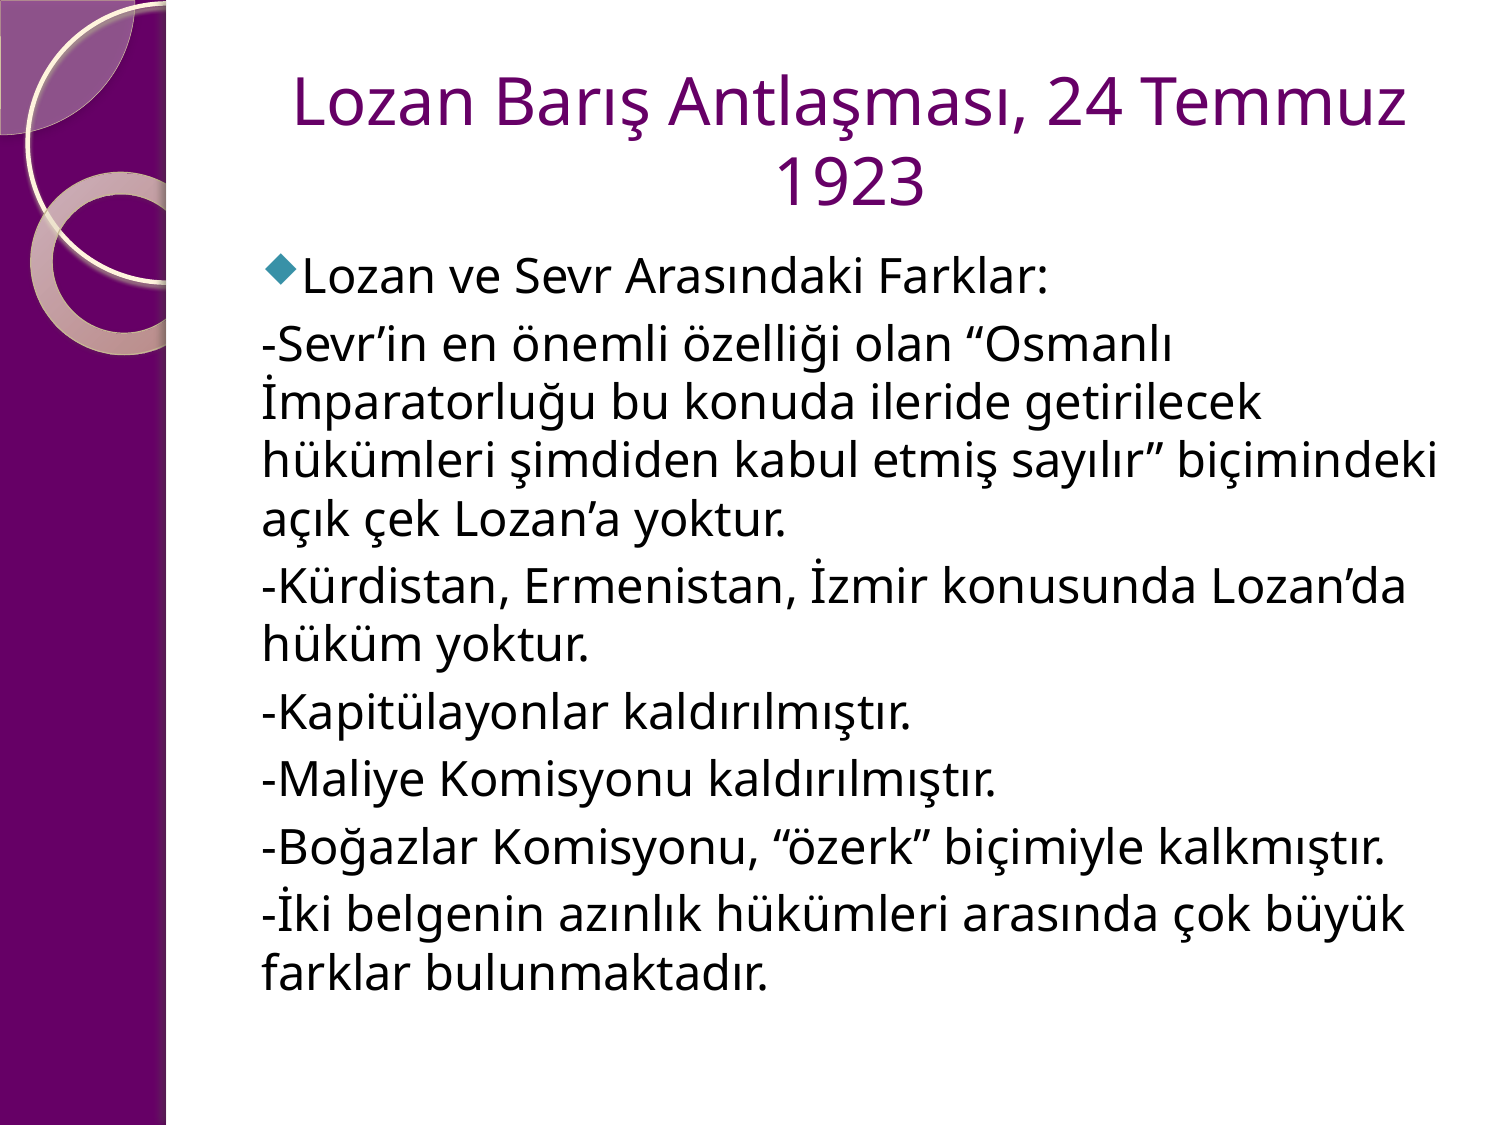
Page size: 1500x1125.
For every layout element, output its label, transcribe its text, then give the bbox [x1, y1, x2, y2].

title Lozan Barış Antlaşması, 24 Temmuz 1923 [235, 45, 1466, 233]
list Lozan ve Sevr Arasındaki Farklar: -Sevr’in en önemli özelliği olan “Osmanlı İmparatorluğu bu konuda ileride getirilecek hükümleri şimdiden kabul etmiş sayılır” biçimindeki açık çek Lozan’a yoktur. -Kürdistan, Ermenistan, İzmir konusunda Lozan’da hüküm yoktur. -Kapitülayonlar kaldırılmıştır. -Maliye Komisyonu kaldırılmıştır. -Boğazlar Komisyonu, “özerk” biçimiyle kalkmıştır. -İki belgenin azınlık hükümleri arasında çok büyük farklar bulunmaktadır. [235, 237, 1466, 1025]
